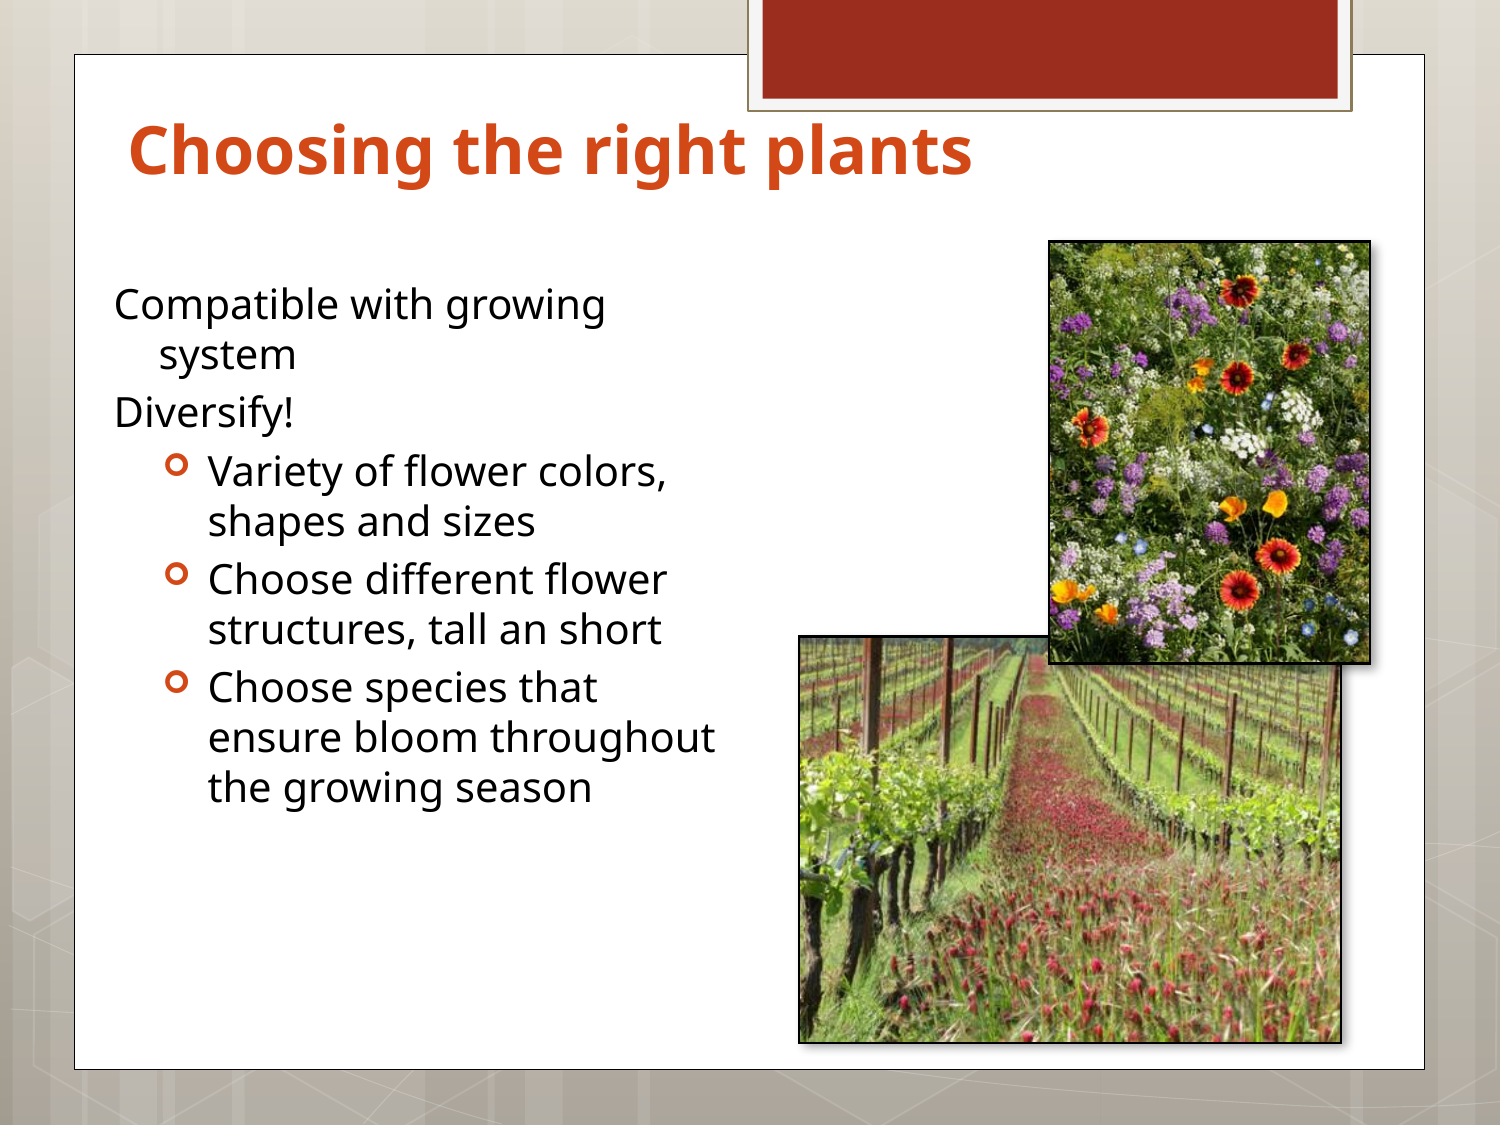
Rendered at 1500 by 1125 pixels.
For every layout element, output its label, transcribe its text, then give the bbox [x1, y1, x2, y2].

title Choosing the right plants [112, 99, 1463, 288]
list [1049, 242, 1370, 663]
list Compatible with growing system Diversify! Variety of flower colors, shapes and sizes Choose different flower structures, tall an short Choose species that ensure bloom throughout the growing season [87, 270, 750, 1013]
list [799, 637, 1340, 1042]
